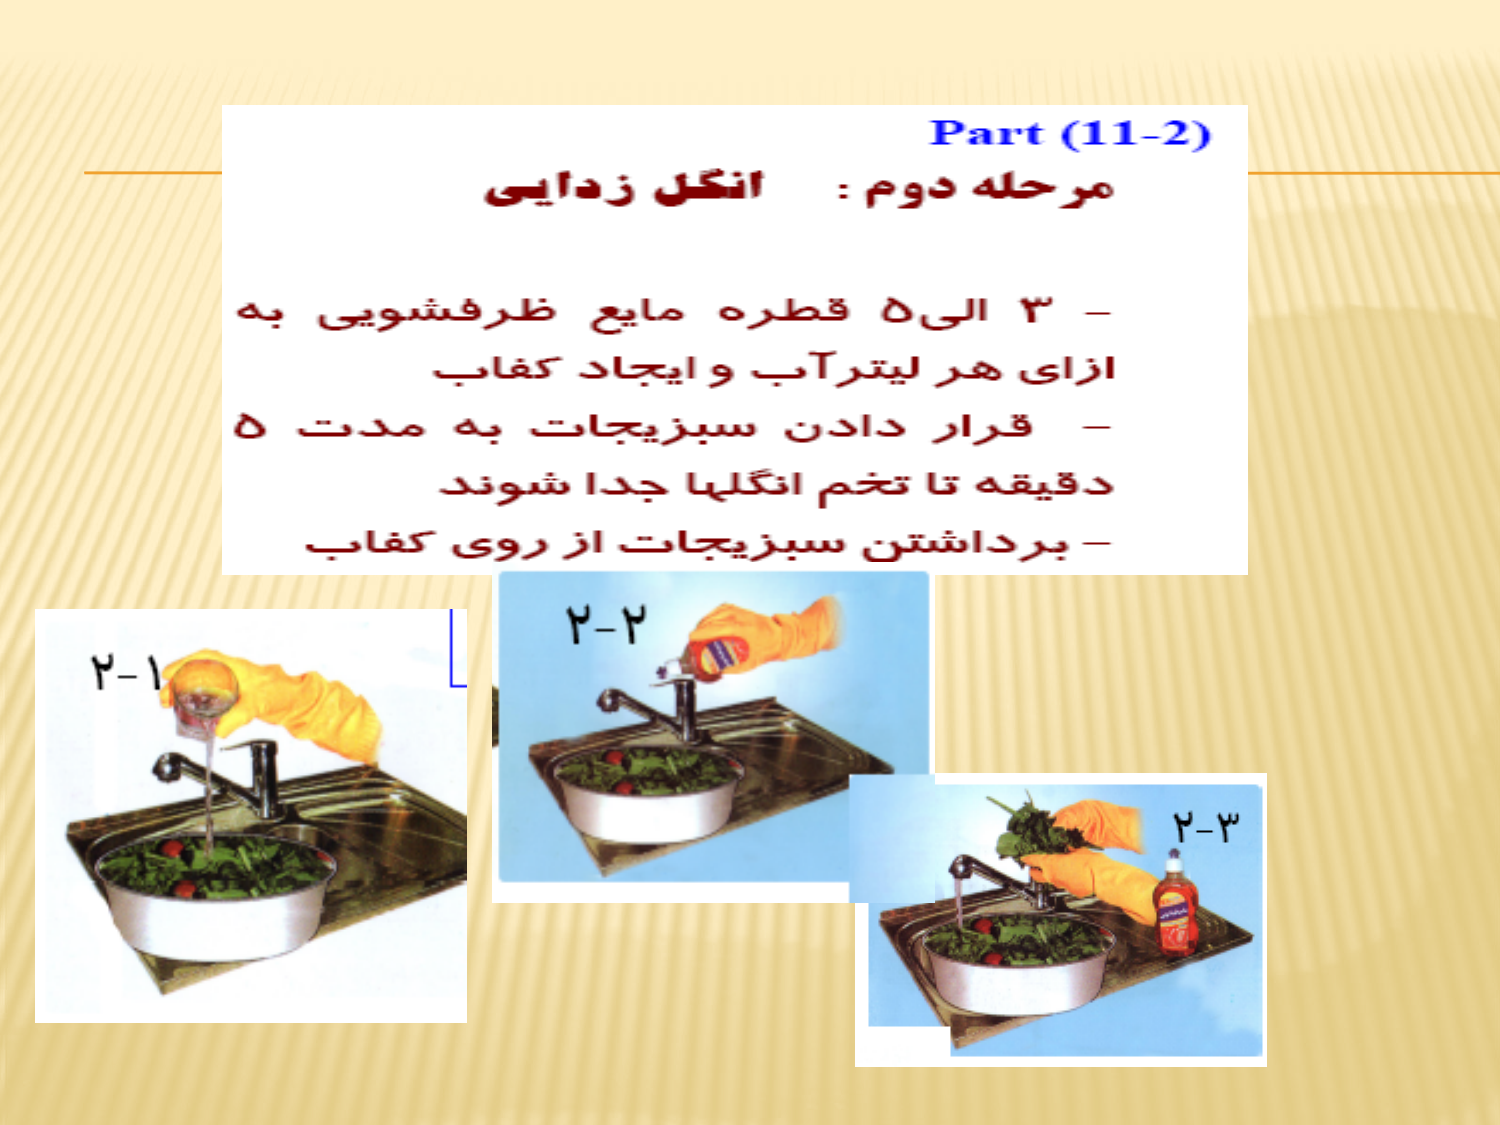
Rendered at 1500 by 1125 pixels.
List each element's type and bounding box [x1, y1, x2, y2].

picture [855, 773, 1267, 1067]
picture [34, 609, 467, 1023]
picture [222, 105, 1248, 903]
